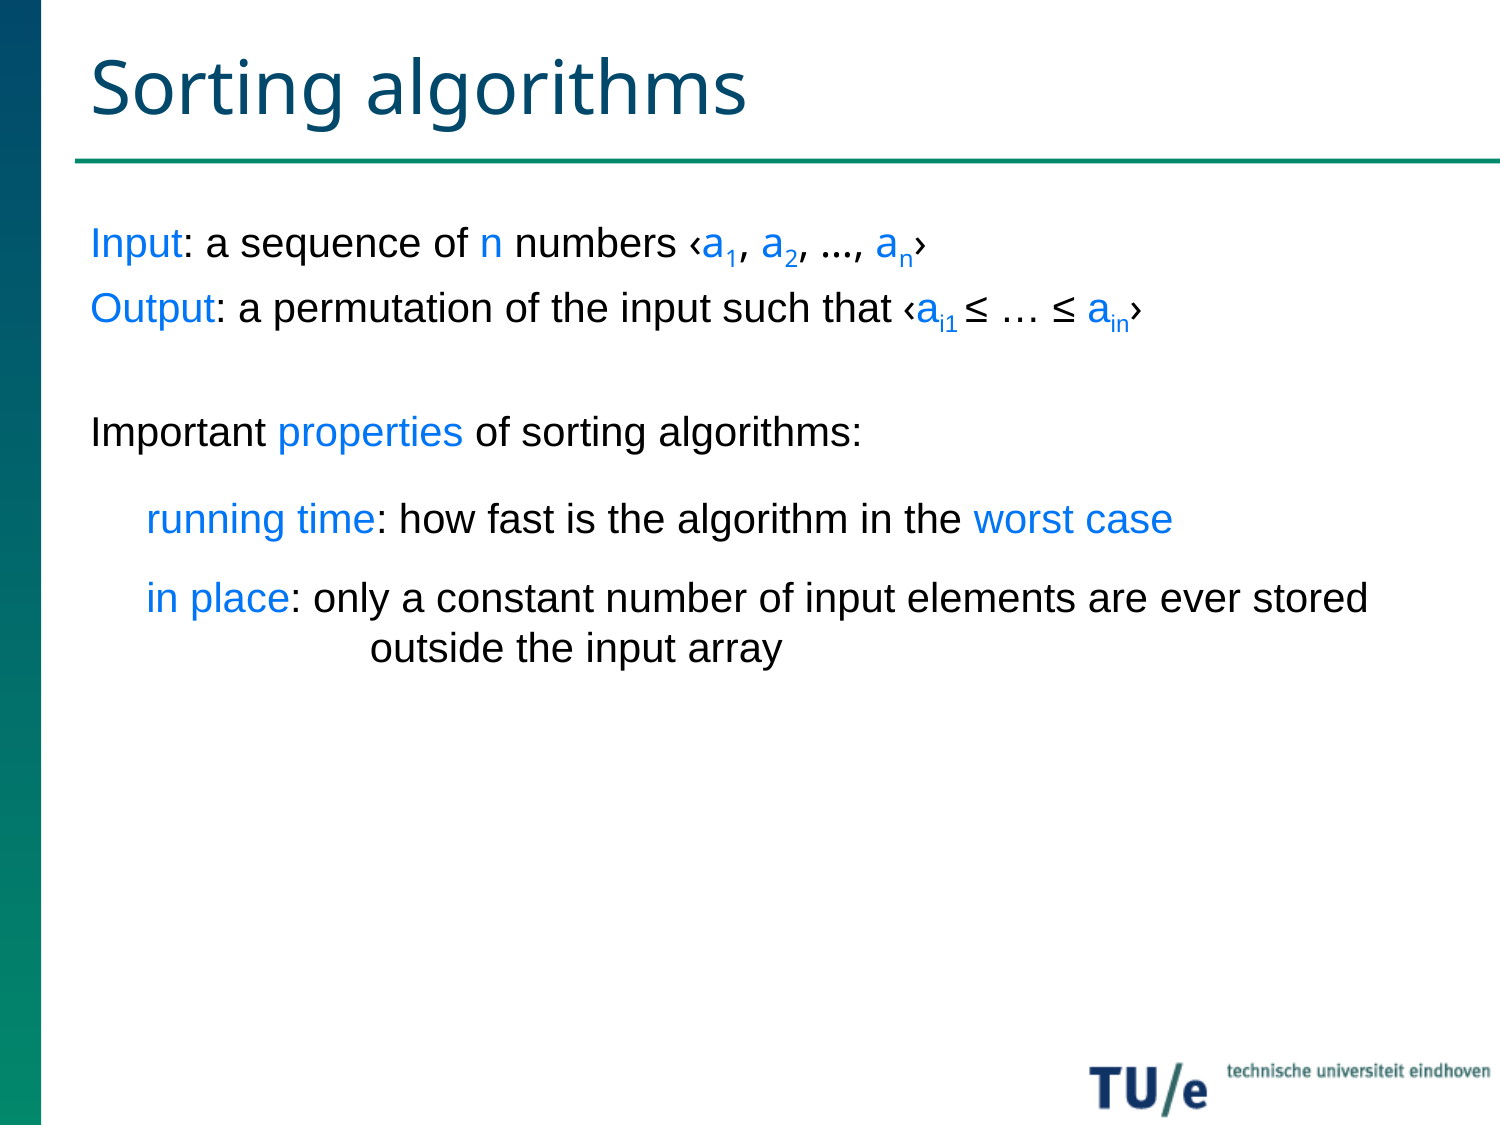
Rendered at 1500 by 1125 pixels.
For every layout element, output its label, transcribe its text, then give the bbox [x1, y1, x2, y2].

title Sorting algorithms [74, 30, 1468, 138]
picture [1080, 1042, 1495, 1125]
list Input: a sequence of n numbers ‹a1, a2, …, an› Output: a permutation of the input such that ‹ai1 ≤ … ≤ ain› Important properties of sorting algorithms: running time: how fast is the algorithm in the worst case in place: only a constant number of input elements are ever stored outside the input array [74, 207, 1414, 1036]
